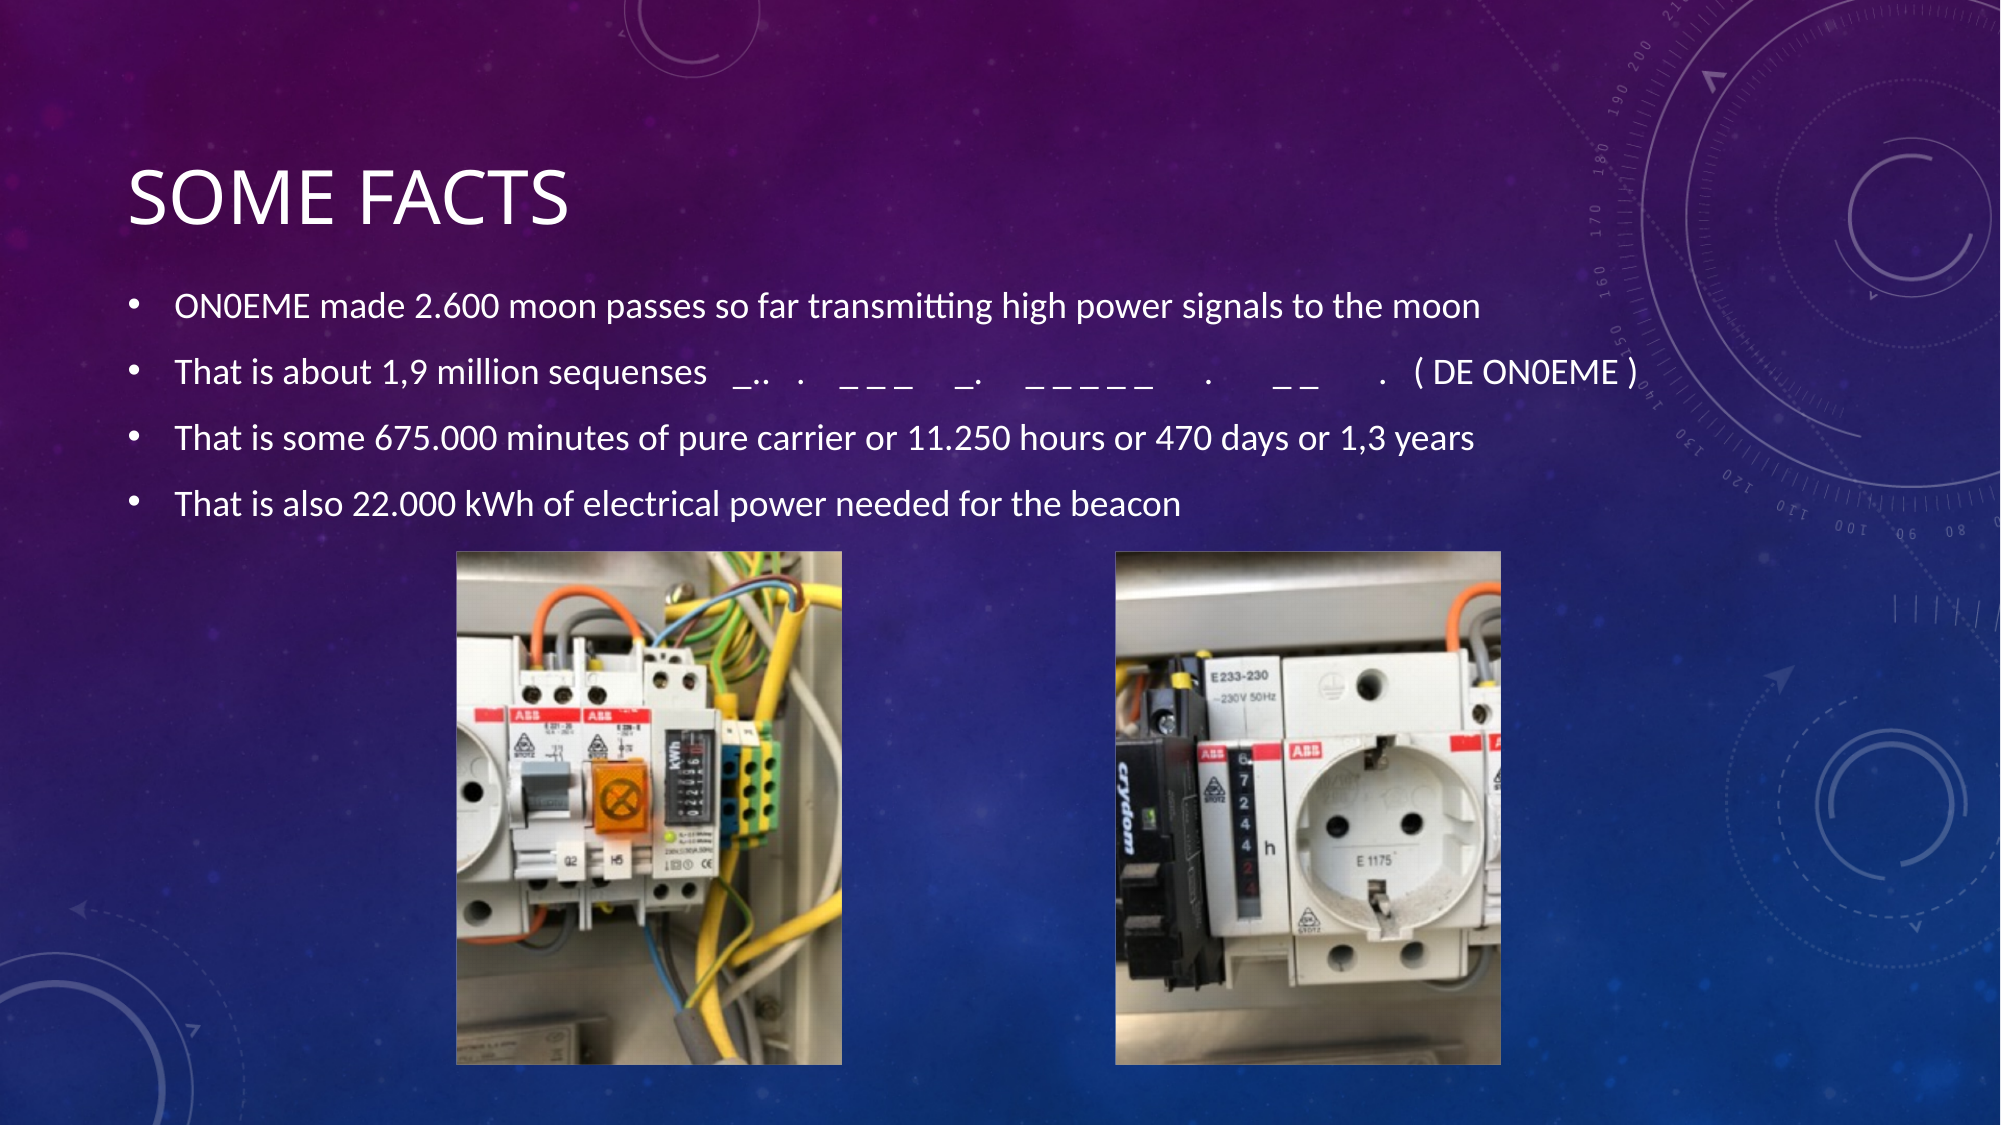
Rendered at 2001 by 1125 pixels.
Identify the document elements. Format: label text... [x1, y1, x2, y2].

title Some FActs [112, 99, 1775, 253]
list ON0EME made 2.600 moon passes so far transmitting high power signals to the moon That is about 1,9 million sequenses _.. . _ _ _ _. _ _ _ _ _ . _ _ . ( DE ON0EME ) That is some 675.000 minutes of pure carrier or 11.250 hours or 470 days or 1,3 years That is also 22.000 kWh of electrical power needed for the beacon [112, 253, 1775, 552]
picture [0, 0, 2001, 1125]
